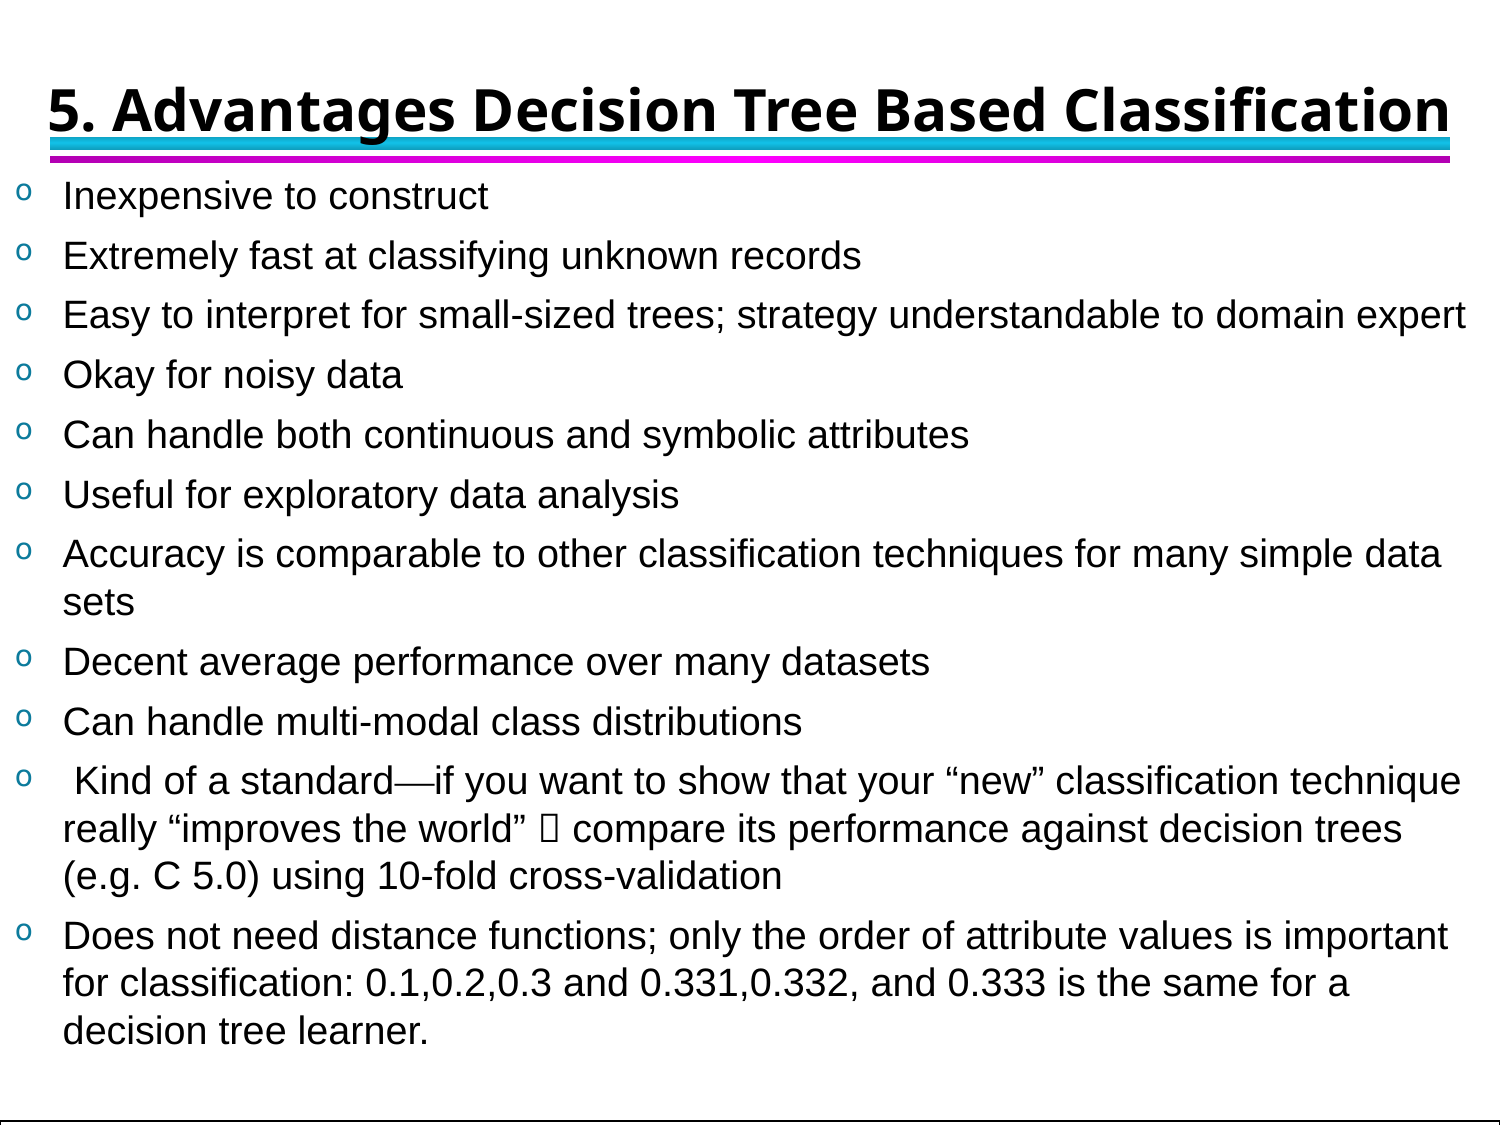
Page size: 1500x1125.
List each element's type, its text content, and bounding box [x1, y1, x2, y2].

list Inexpensive to construct Extremely fast at classifying unknown records Easy to interpret for small-sized trees; strategy understandable to domain expert Okay for noisy data Can handle both continuous and symbolic attributes Useful for exploratory data analysis Accuracy is comparable to other classification techniques for many simple data sets Decent average performance over many datasets Can handle multi-modal class distributions Kind of a standard—if you want to show that your “new” classification technique really “improves the world”  compare its performance against decision trees (e.g. C 5.0) using 10-fold cross-validation Does not need distance functions; only the order of attribute values is important for classification: 0.1,0.2,0.3 and 0.331,0.332, and 0.333 is the same for a decision tree learner. [0, 162, 1500, 1125]
title 5. Advantages Decision Tree Based Classification [0, 37, 1500, 150]
